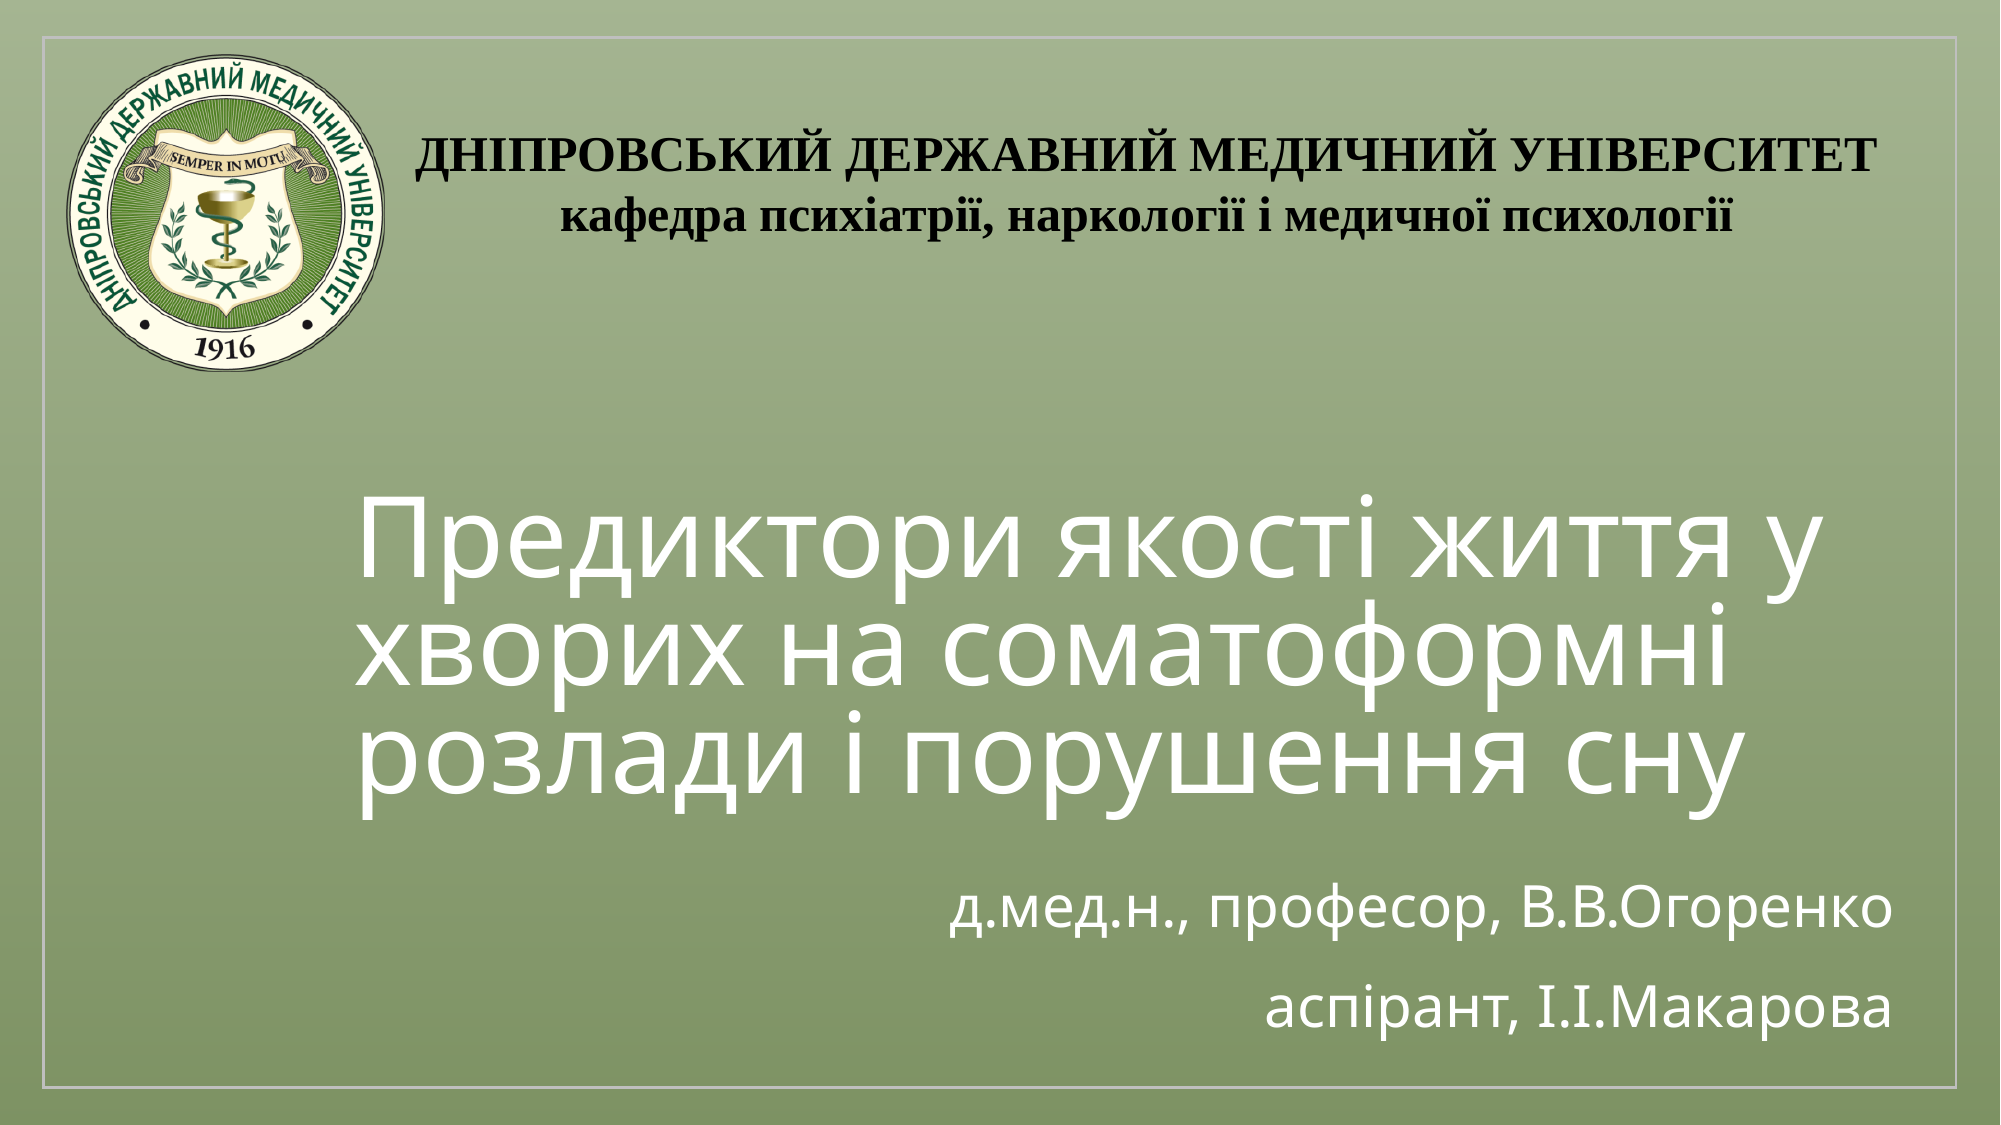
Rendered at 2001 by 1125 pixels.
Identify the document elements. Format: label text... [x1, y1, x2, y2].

list д.мед.н., професор, В.В.Огоренко аспірант, І.І.Макарова [527, 869, 1910, 1083]
title Предиктори якості життя у хворих на соматоформні розлади і порушення сну [338, 380, 1864, 823]
picture [66, 54, 385, 373]
text_box ДНІПРОВСЬКИЙ ДЕРЖАВНИЙ МЕДИЧНИЙ УНІВЕРСИТЕТ кафедра психіатрії, наркології і медичної психології [385, 113, 1910, 349]
